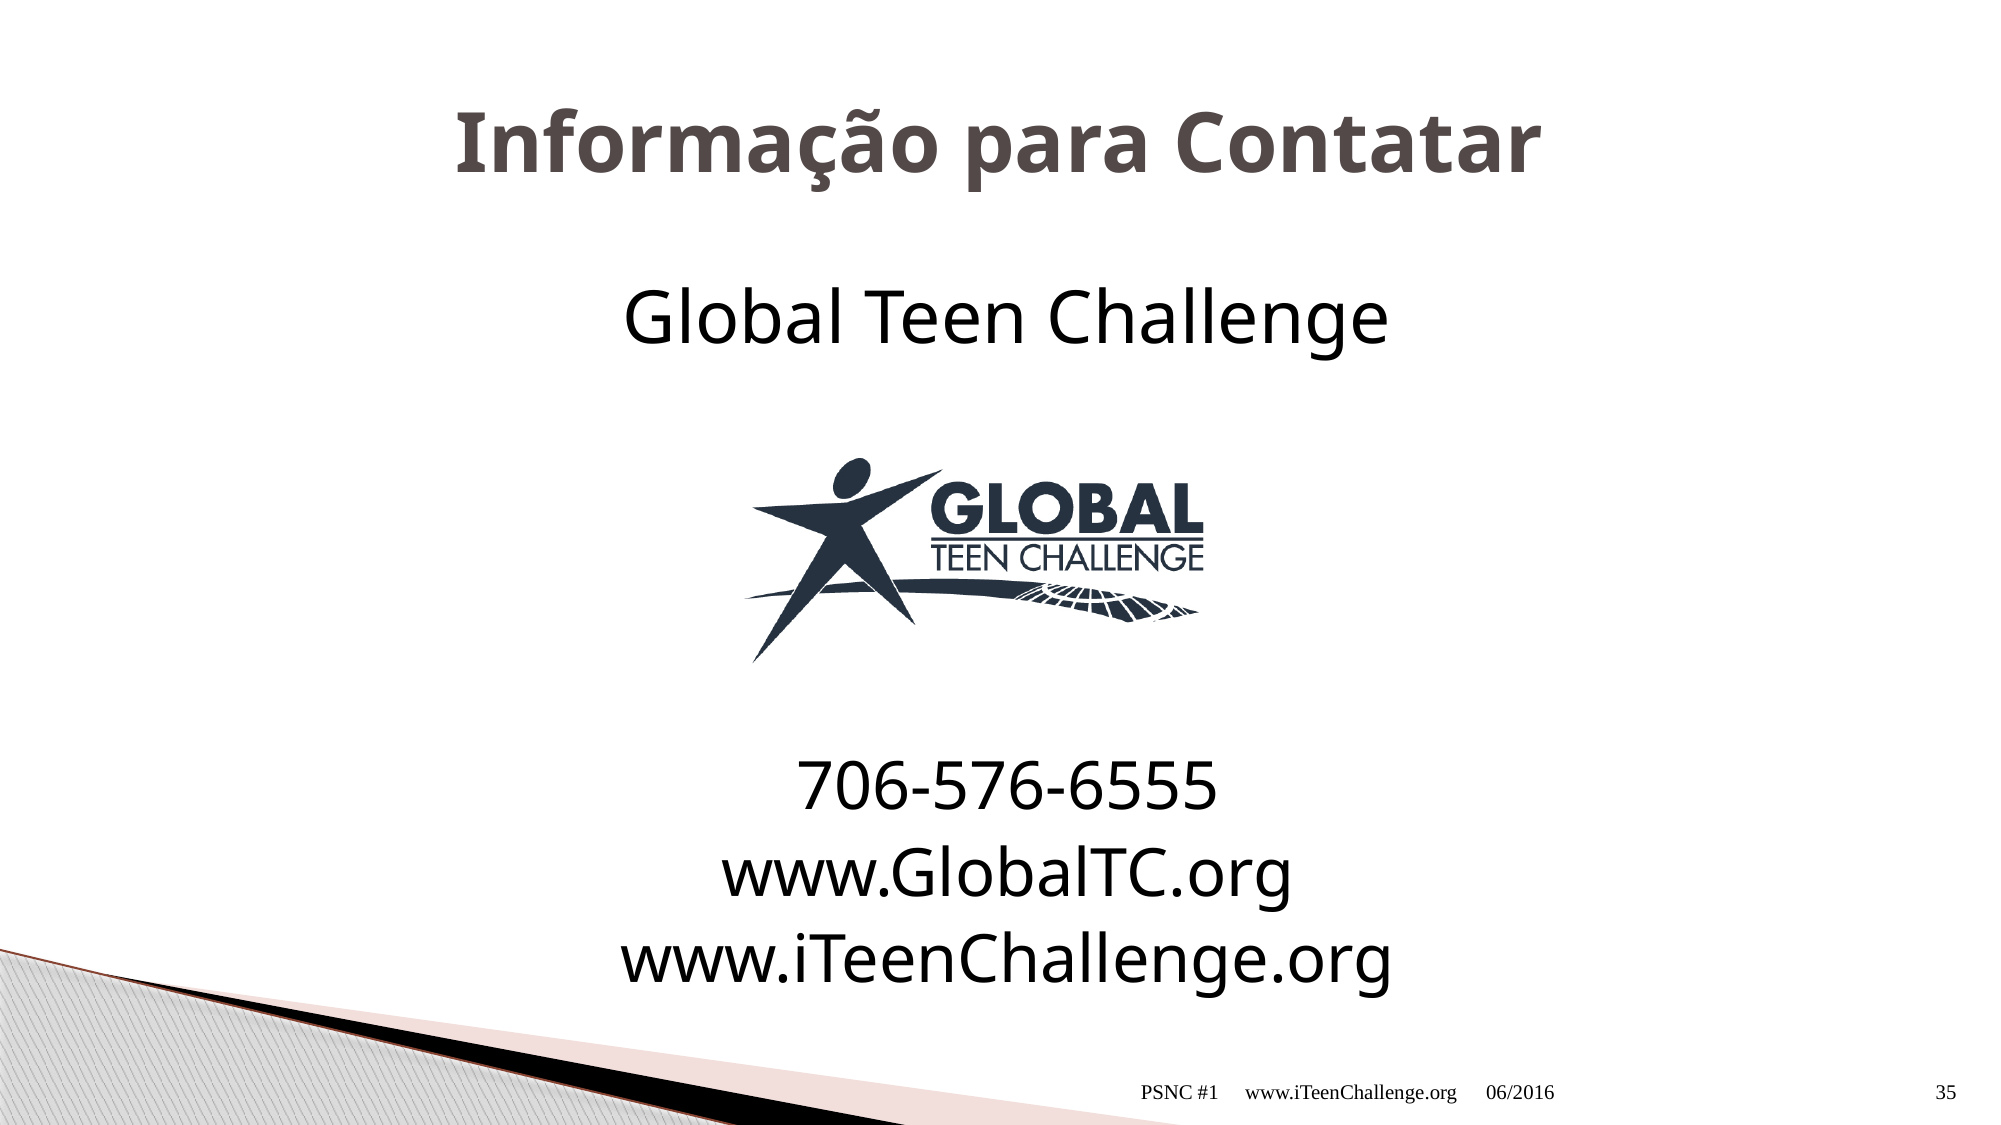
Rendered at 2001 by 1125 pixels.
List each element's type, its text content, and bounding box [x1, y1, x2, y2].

title Informação para Contatar [99, 45, 1900, 233]
picture [674, 403, 1282, 685]
footer PSNC #1 www.iTeenChallenge.org [957, 1051, 1473, 1112]
slide_number 35 [1891, 1051, 1972, 1112]
slide_number 06/2016 [1473, 1051, 1891, 1112]
list Global Teen Challenge 706-576-6555 www.GlobalTC.org www.iTeenChallenge.org [324, 262, 1675, 1013]
